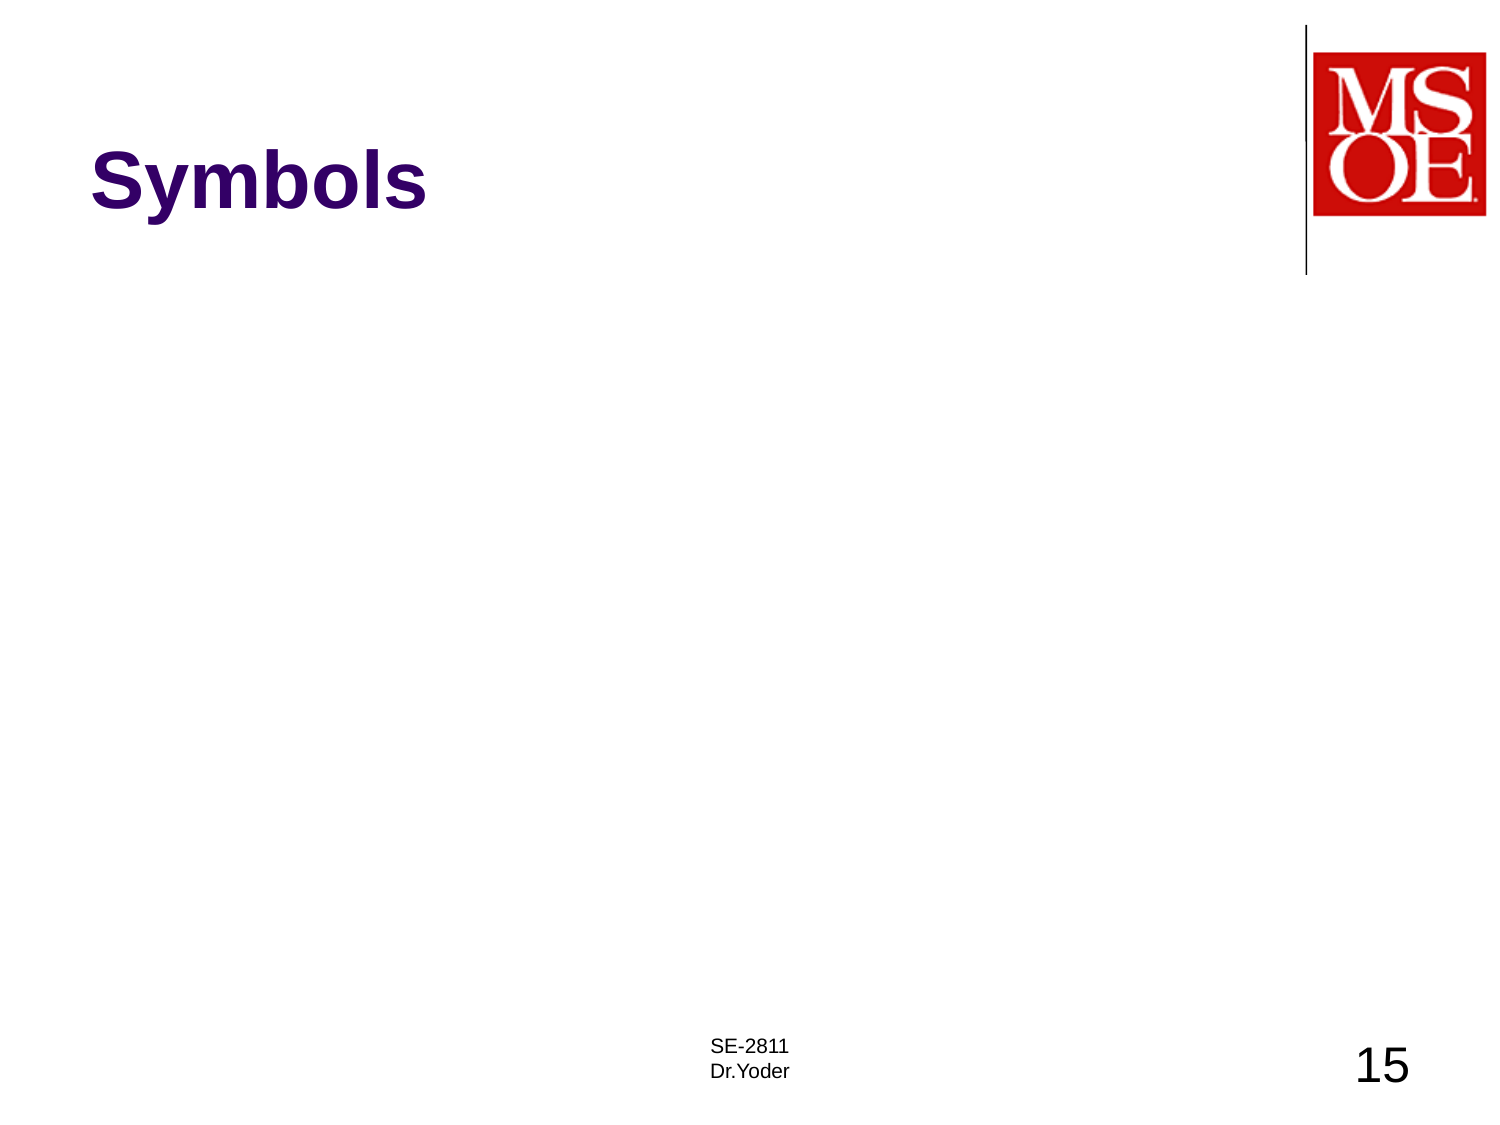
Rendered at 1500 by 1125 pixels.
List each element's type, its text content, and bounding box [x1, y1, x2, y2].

title Symbols [74, 19, 1313, 233]
picture [1313, 37, 1488, 232]
footer SE-2811 Dr.Yoder [512, 1024, 988, 1101]
slide_number 15 [1074, 1024, 1426, 1101]
